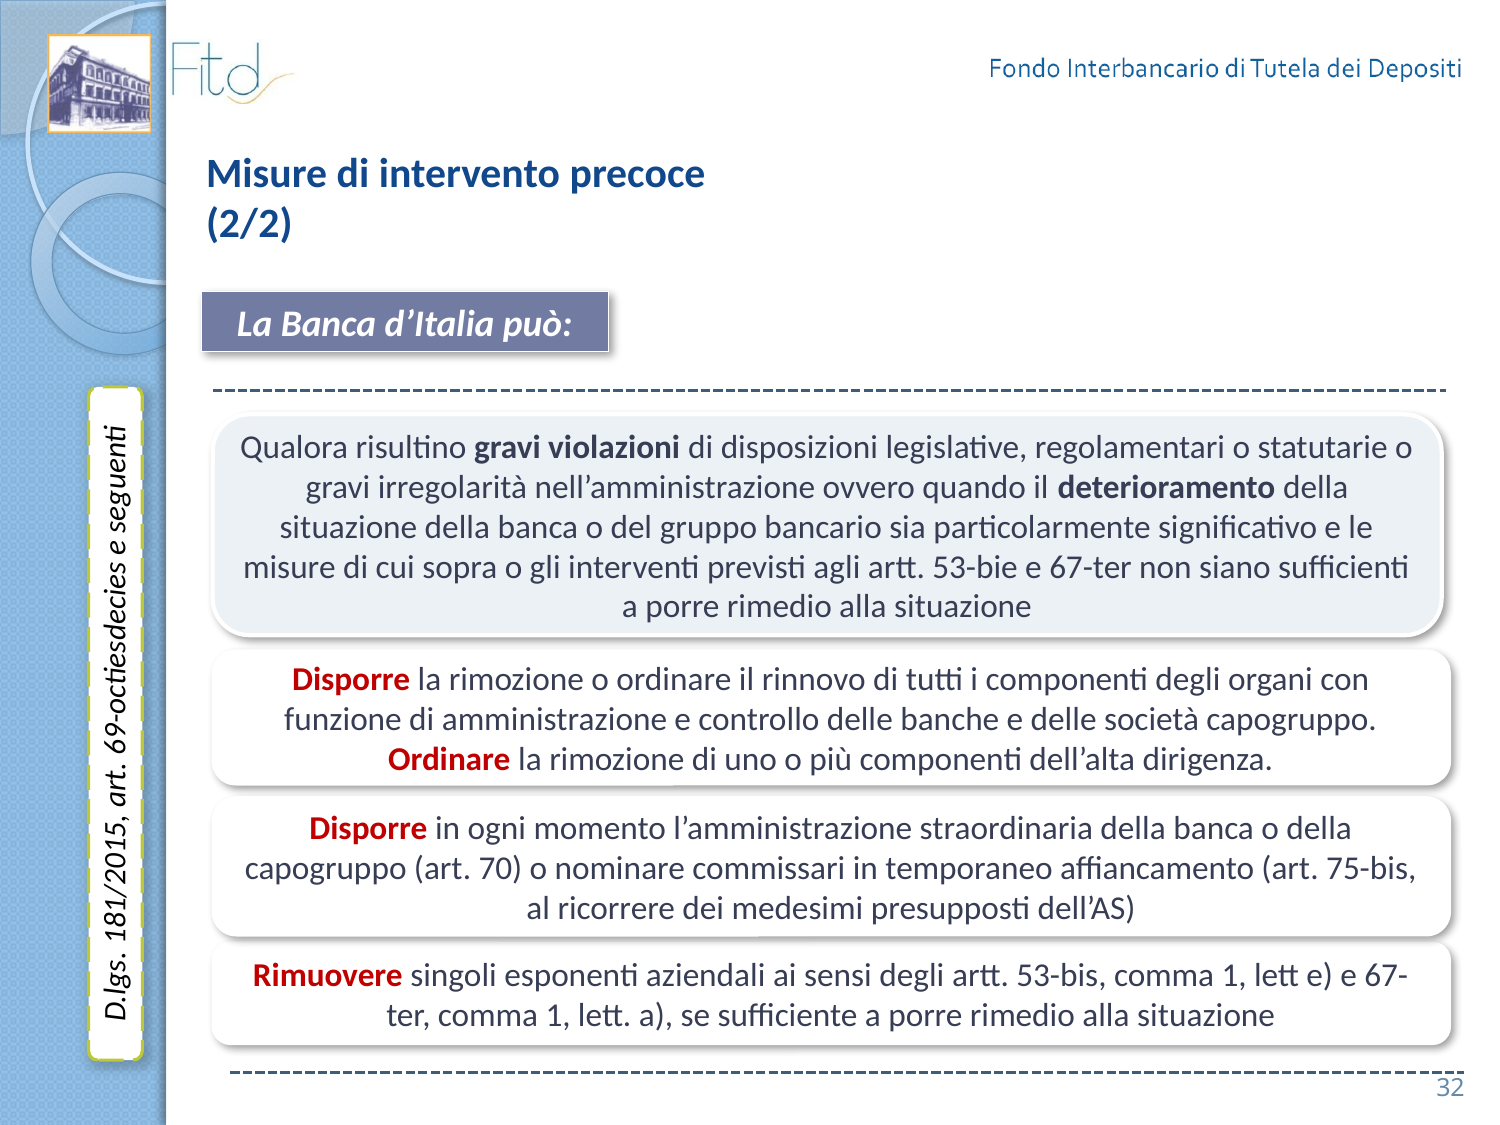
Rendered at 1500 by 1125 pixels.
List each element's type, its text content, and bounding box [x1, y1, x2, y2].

picture [988, 55, 1462, 82]
text_box D.lgs. 181/2015, art. 69-octiesdecies e seguenti [88, 386, 143, 1061]
text_box La Banca d’Italia può: [201, 291, 609, 352]
title Misure di intervento precoce (2/2) [191, 102, 1422, 290]
slide_number 32 [1413, 1034, 1488, 1113]
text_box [212, 390, 1465, 1073]
picture [169, 39, 300, 104]
picture [47, 34, 151, 133]
